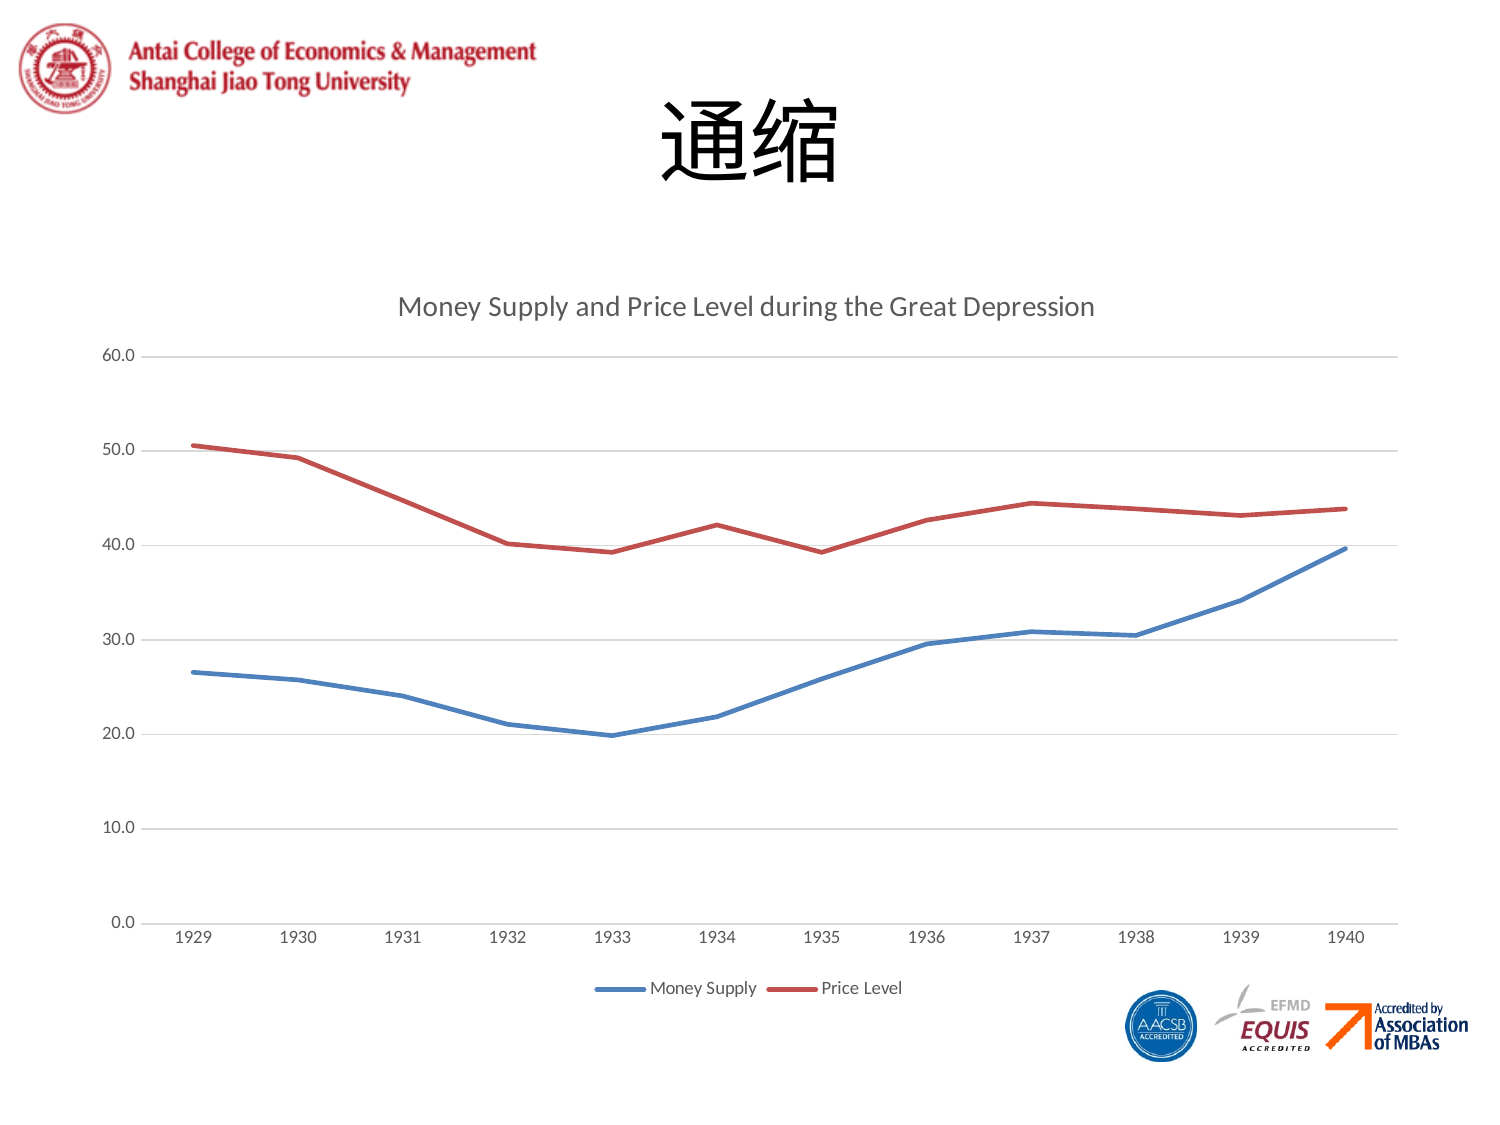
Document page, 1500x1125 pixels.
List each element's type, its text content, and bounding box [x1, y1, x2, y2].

picture [1325, 1002, 1468, 1050]
title 通缩 [75, 45, 1425, 233]
chart [74, 262, 1426, 1006]
picture [1125, 1006, 1197, 1062]
picture [2, 19, 548, 119]
picture [1214, 1006, 1310, 1051]
